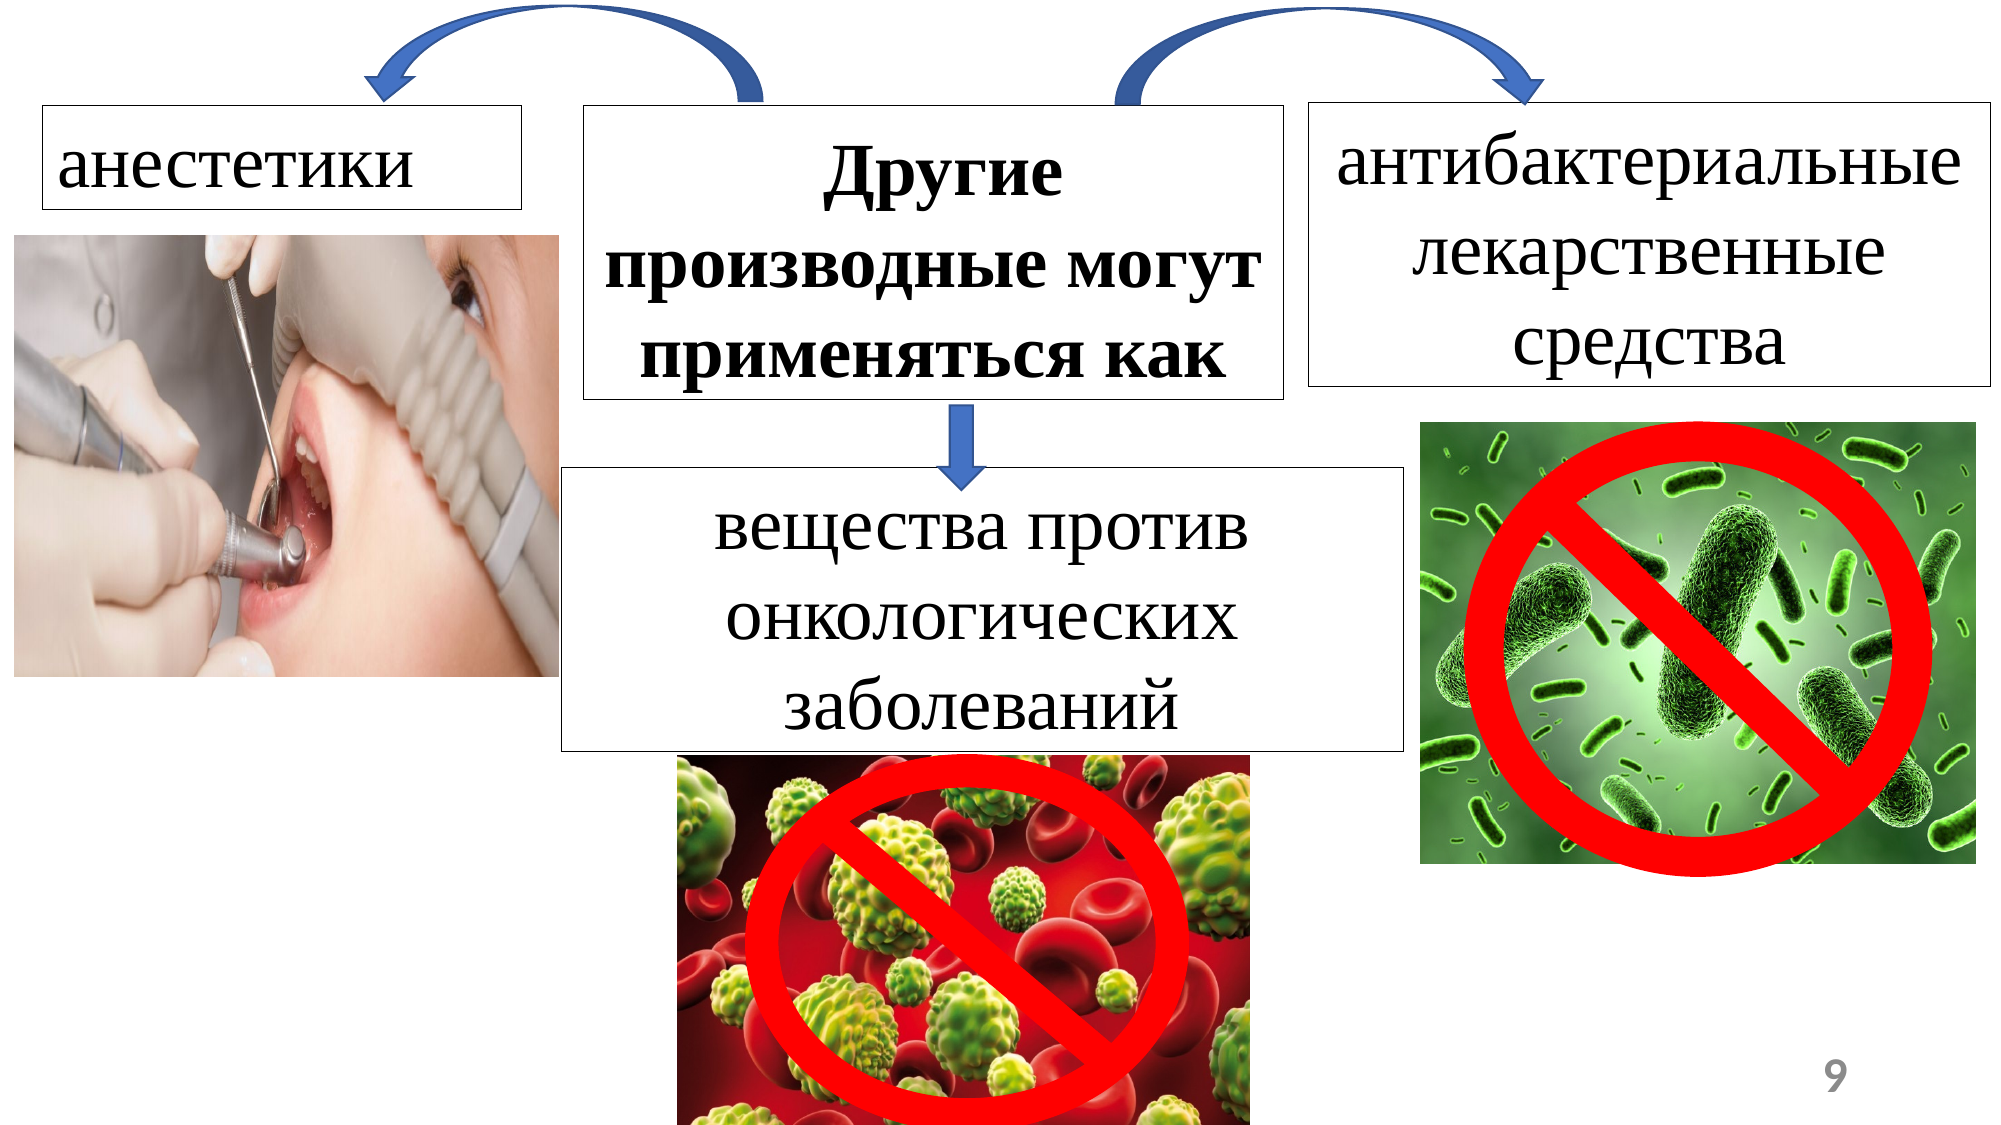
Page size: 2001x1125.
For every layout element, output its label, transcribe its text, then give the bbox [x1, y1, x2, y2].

text_box [363, 4, 764, 103]
text_box [1620, 864, 1776, 877]
text_box Другие производные могут применяться как [583, 105, 1284, 400]
text_box анестетики [42, 105, 522, 210]
picture [14, 235, 559, 677]
text_box вещества против онкологических заболеваний [561, 467, 1404, 752]
picture [1420, 422, 1976, 864]
picture [677, 755, 1250, 1125]
text_box [935, 404, 987, 492]
text_box [1114, 7, 1545, 106]
text_box антибактериальные лекарственные средства [1308, 102, 1991, 387]
slide_number 9 [1412, 1042, 1863, 1103]
